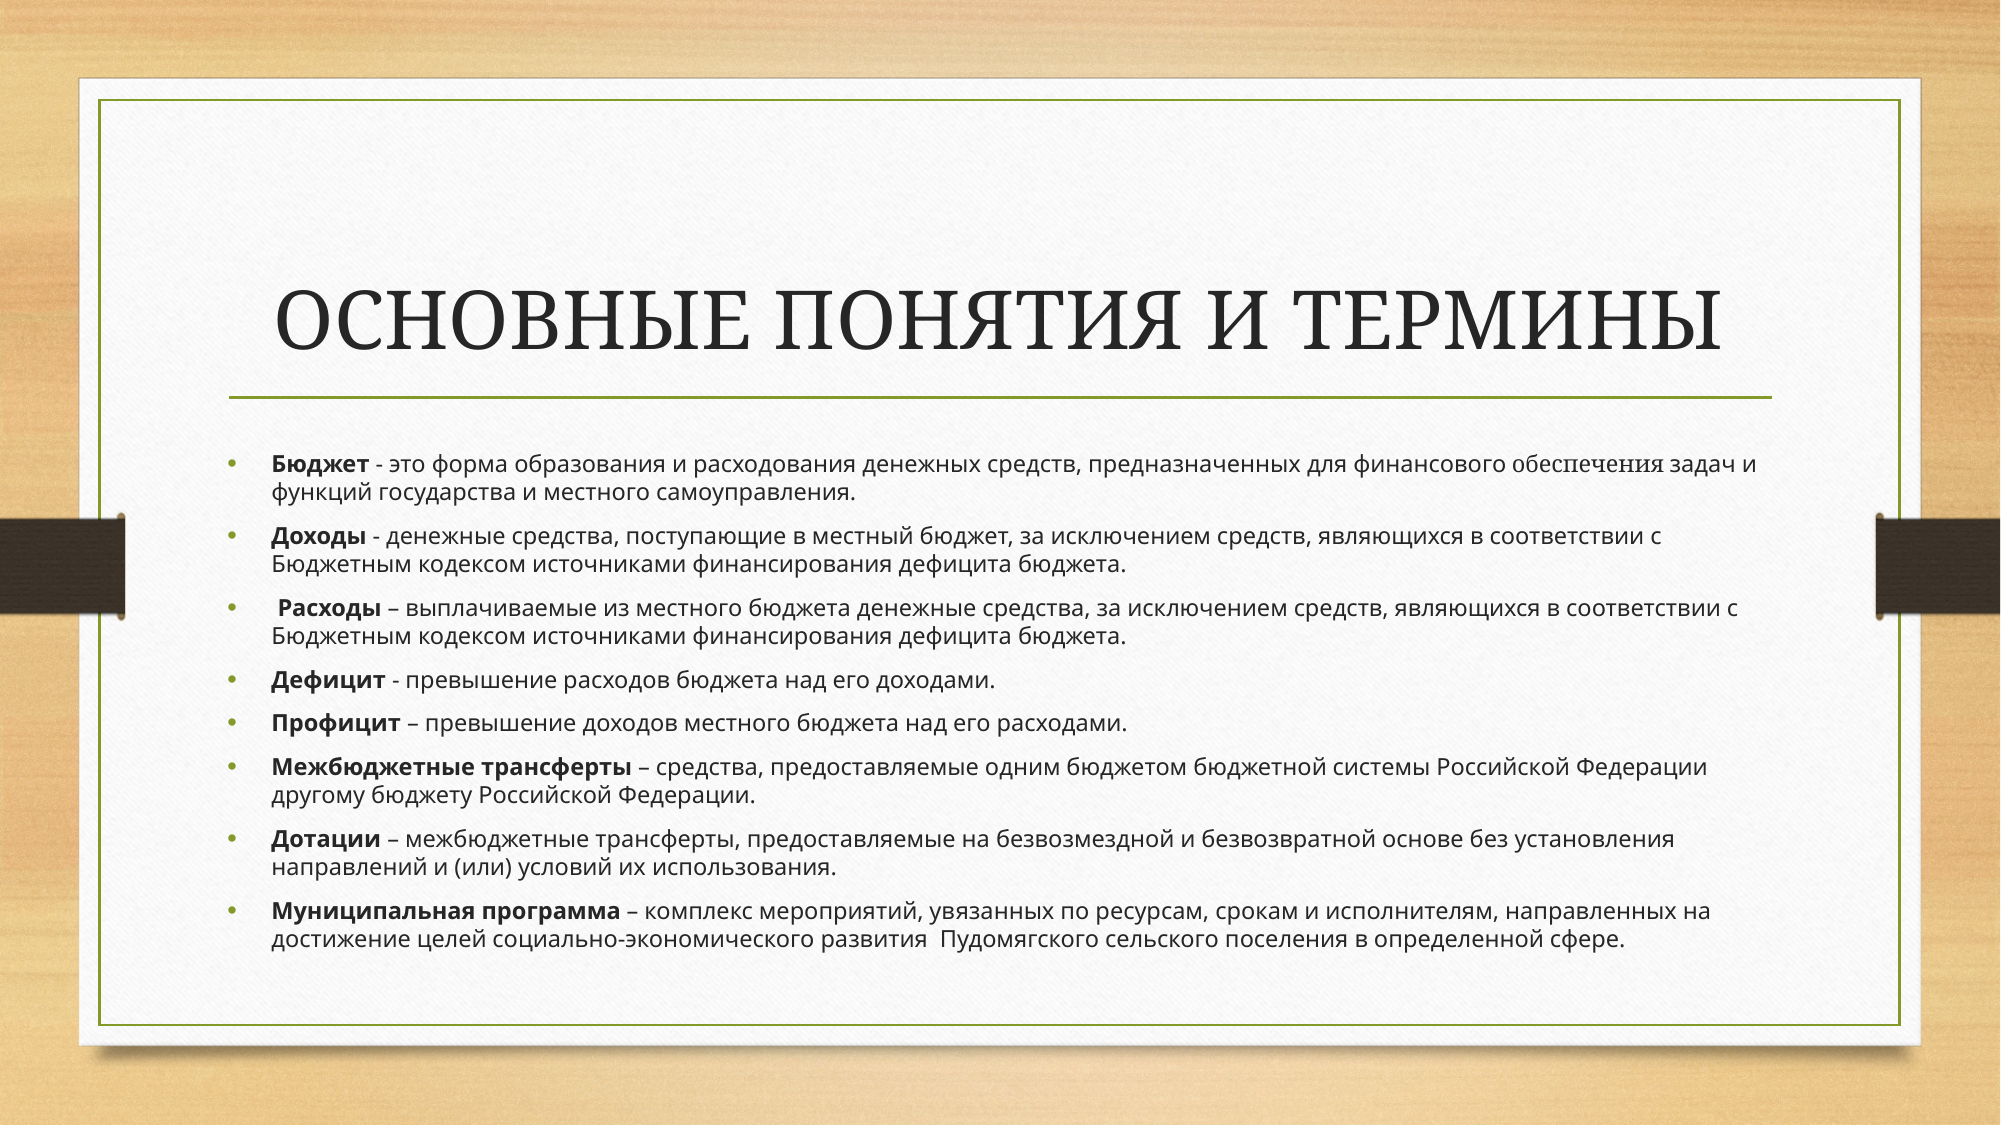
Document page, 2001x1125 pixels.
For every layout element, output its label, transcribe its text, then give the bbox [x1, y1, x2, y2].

picture [0, 0, 2001, 1125]
title ОСНОВНЫЕ ПОНЯТИЯ И ТЕРМИНЫ [212, 161, 1788, 375]
list Бюджет - это форма образования и расходования денежных средств, предназначенных для финансового обеспечения задач и функций государства и местного самоуправления. Доходы - денежные средства, поступающие в местный бюджет, за исключением средств, являющихся в соответствии с Бюджетным кодексом источниками финансирования дефицита бюджета. Расходы – выплачиваемые из местного бюджета денежные средства, за исключением средств, являющихся в соответствии с Бюджетным кодексом источниками финансирования дефицита бюджета. Дефицит - превышение расходов бюджета над его доходами. Профицит – превышение доходов местного бюджета над его расходами. Межбюджетные трансферты – средства, предоставляемые одним бюджетом бюджетной системы Российской Федерации другому бюджету Российской Федерации. Дотации – межбюджетные трансферты, предоставляемые на безвозмездной и безвозвратной основе без установления направлений и (или) условий их использования. Муниципальная программа – комплекс мероприятий, увязанных по ресурсам, срокам и исполнителям, направленных на достижение целей социально-экономического развития Пудомягского сельского поселения в определенной сфере. [212, 398, 1788, 964]
